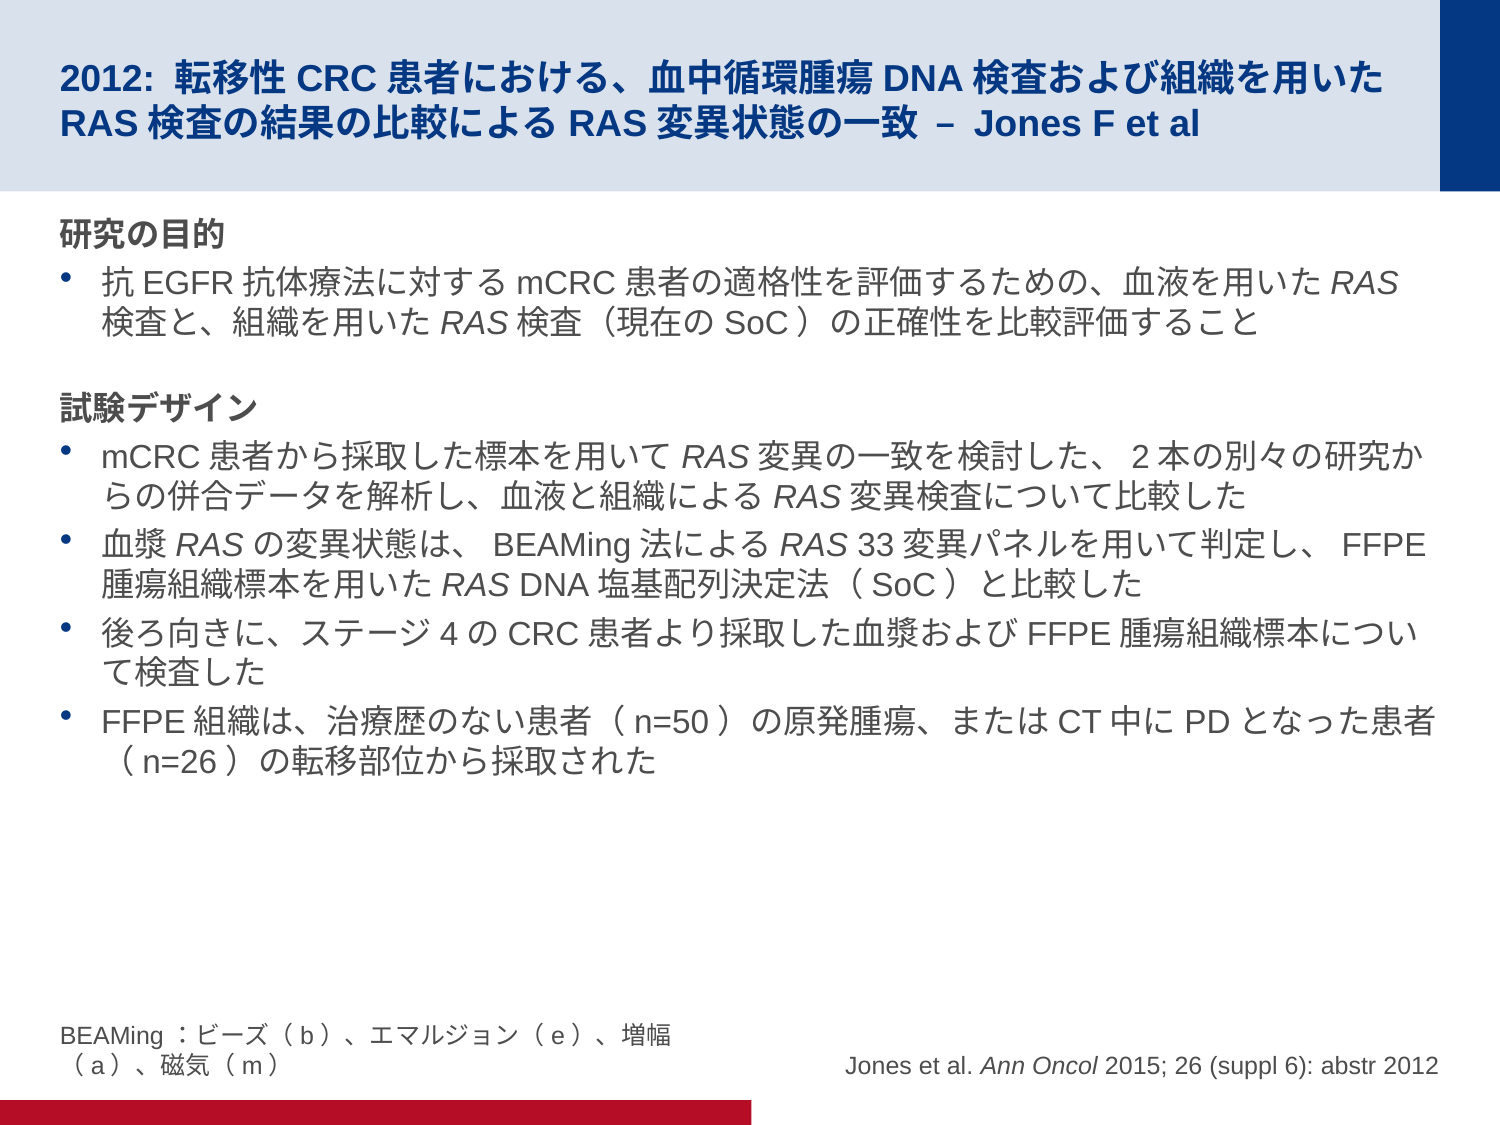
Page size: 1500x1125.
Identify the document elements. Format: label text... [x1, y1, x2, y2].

list 研究の目的 抗EGFR抗体療法に対するmCRC患者の適格性を評価するための、血液を用いたRAS検査と、組織を用いたRAS検査（現在のSoC）の正確性を比較評価すること 試験デザイン mCRC患者から採取した標本を用いてRAS変異の一致を検討した、2本の別々の研究からの併合データを解析し、血液と組織によるRAS変異検査について比較した 血漿RASの変異状態は、BEAMing法によるRAS 33変異パネルを用いて判定し、FFPE腫瘍組織標本を用いたRAS DNA塩基配列決定法（SoC）と比較した 後ろ向きに、ステージ4のCRC患者より採取した血漿およびFFPE腫瘍組織標本について検査した FFPE組織は、治療歴のない患者（n=50）の原発腫瘍、またはCT中にPDとなった患者（n=26）の転移部位から採取された [59, 205, 1441, 985]
title 2012: 転移性CRC患者における、血中循環腫瘍DNA検査および組織を用いたRAS検査の結果の比較によるRAS変異状態の一致 – Jones F et al [59, 29, 1412, 162]
list Jones et al. Ann Oncol 2015; 26 (suppl 6): abstr 2012 [762, 999, 1441, 1080]
list BEAMing：ビーズ（b）、エマルジョン（e）、増幅（a）、磁気（m） [59, 999, 738, 1080]
